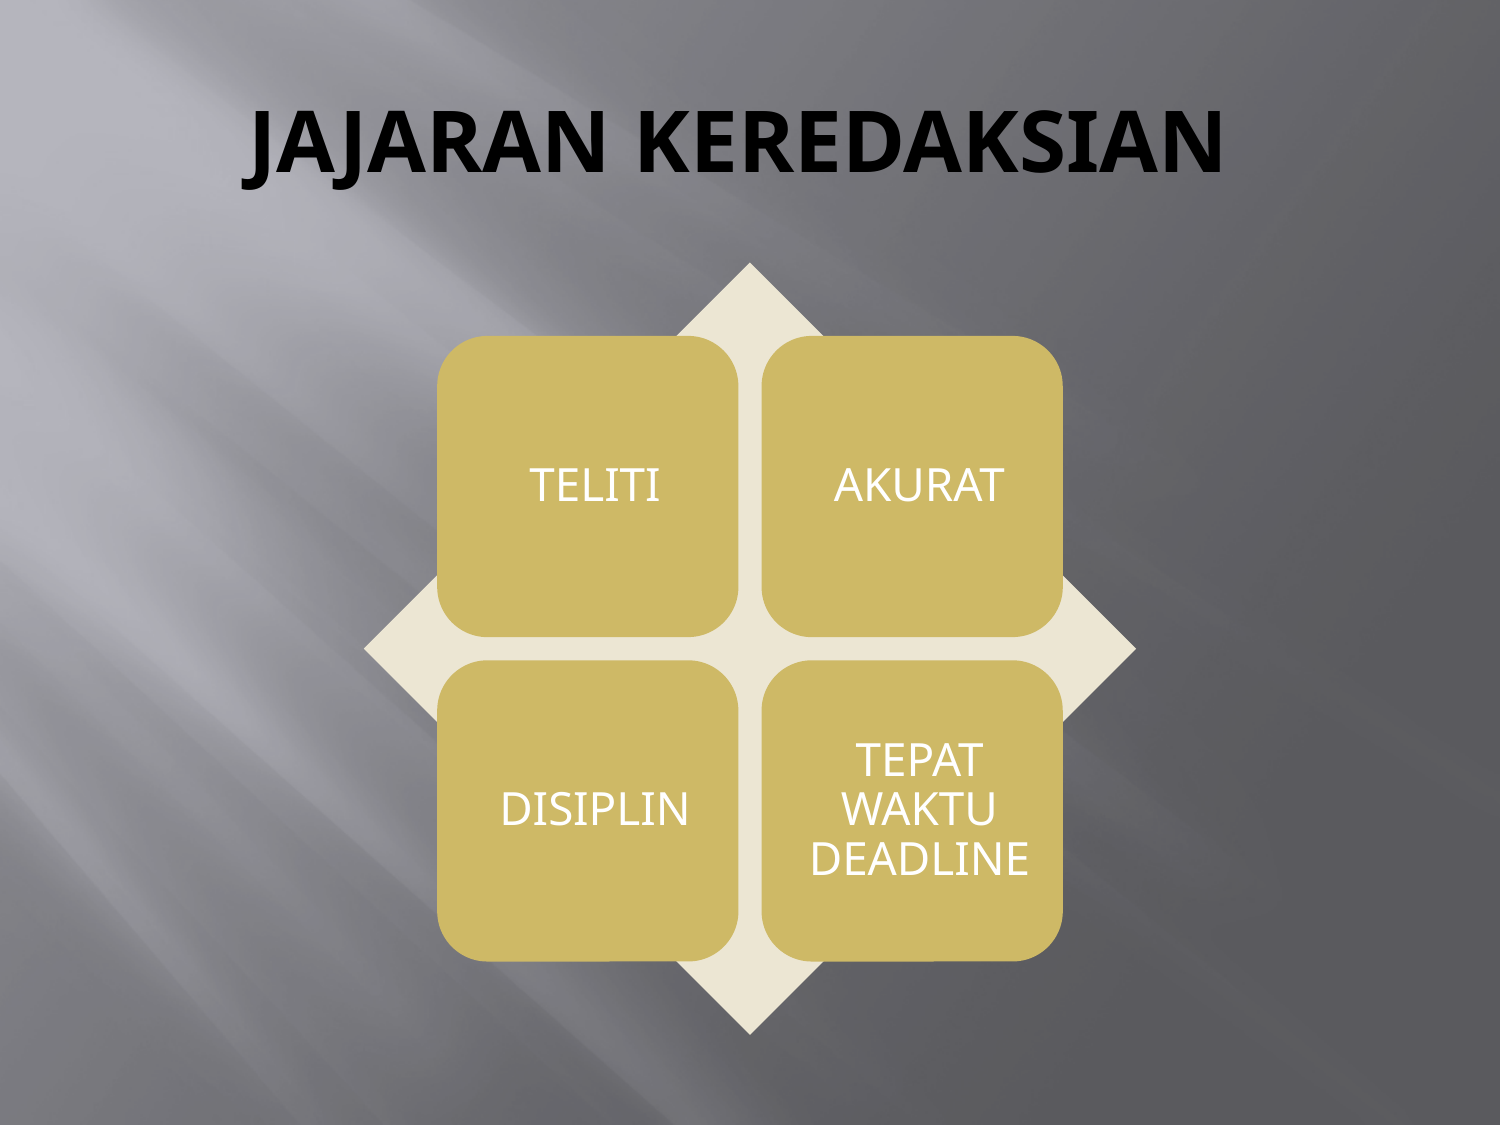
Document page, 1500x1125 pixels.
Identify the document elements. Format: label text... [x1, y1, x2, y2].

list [74, 262, 1426, 1036]
title JAJARAN KEREDAKSIAN [75, 45, 1425, 233]
